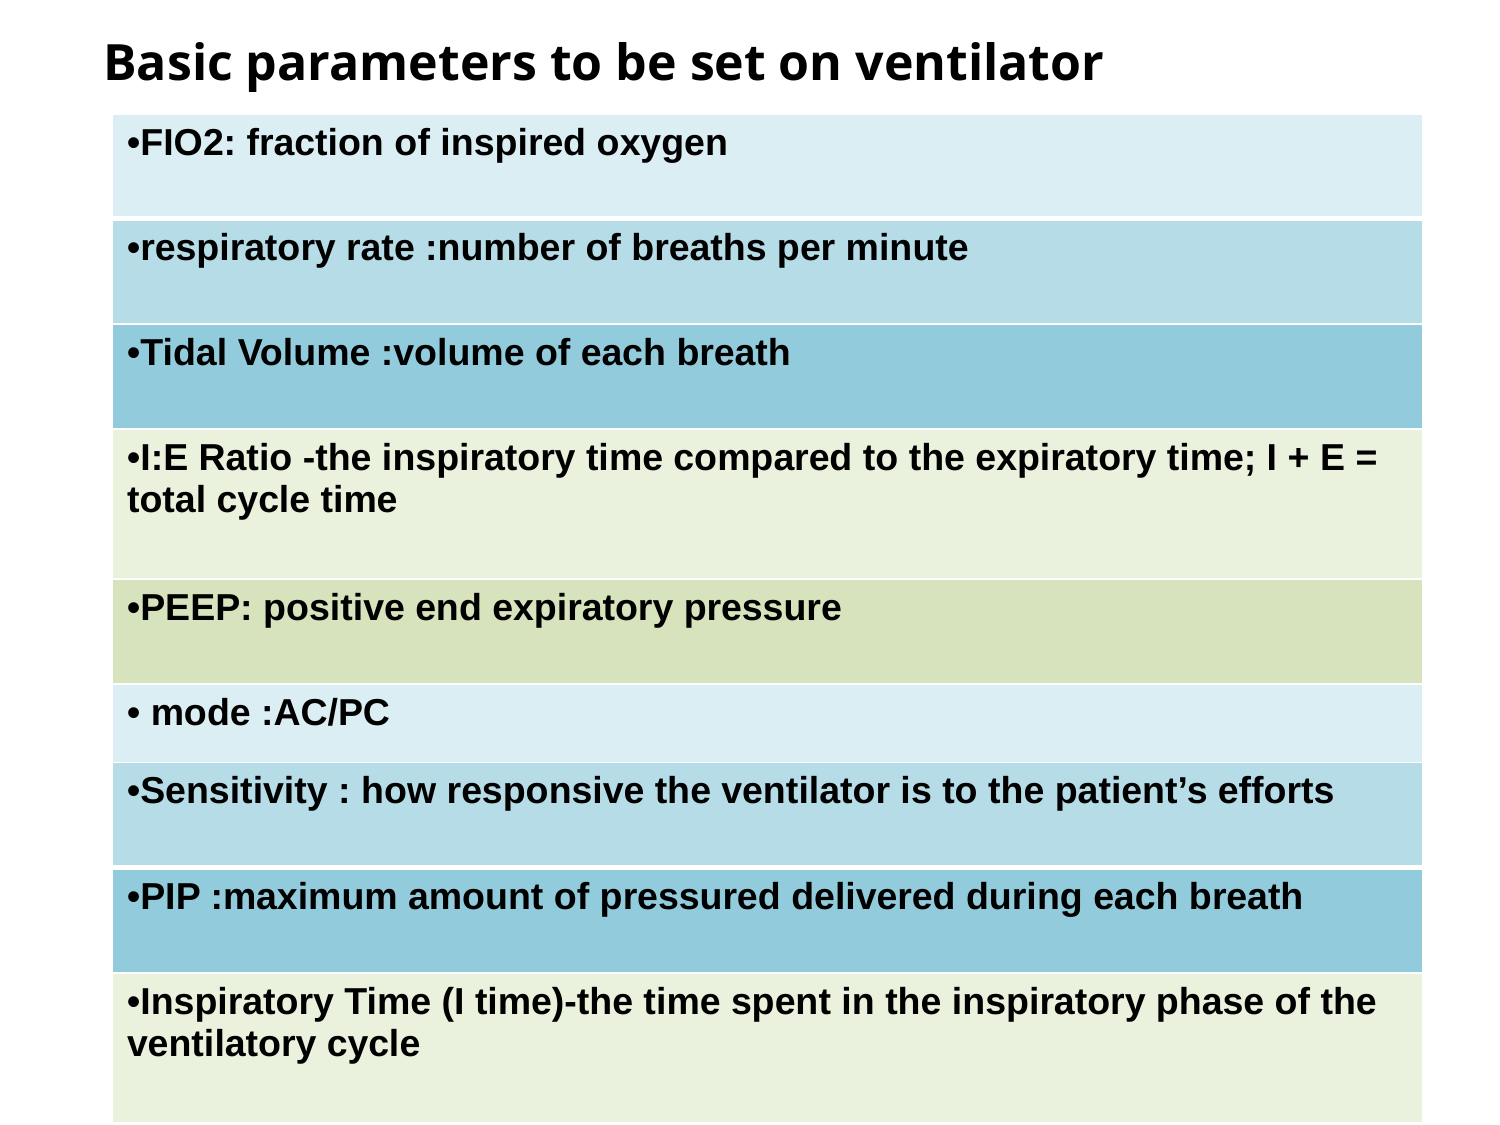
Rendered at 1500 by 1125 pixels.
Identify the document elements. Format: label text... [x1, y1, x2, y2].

table_cell •respiratory rate :number of breaths per minute [113, 221, 1422, 323]
table_header •Sensitivity : how responsive the ventilator is to the patient’s efforts [113, 763, 1422, 865]
table_cell •Inspiratory Time (I time)-the time spent in the inspiratory phase of the ventilatory cycle [113, 974, 1422, 1122]
text_box Basic parameters to be set on ventilator [88, 22, 1447, 98]
table_cell •PEEP: positive end expiratory pressure [113, 580, 1422, 683]
table_cell •I:E Ratio -the inspiratory time compared to the expiratory time; I + E = total cycle time [113, 430, 1422, 578]
table_cell •PIP :maximum amount of pressured delivered during each breath [113, 870, 1422, 972]
table_header •FIO2: fraction of inspired oxygen [113, 115, 1422, 216]
table_cell •Tidal Volume :volume of each breath [113, 325, 1422, 428]
table_cell • mode :AC/PC [113, 685, 1422, 762]
